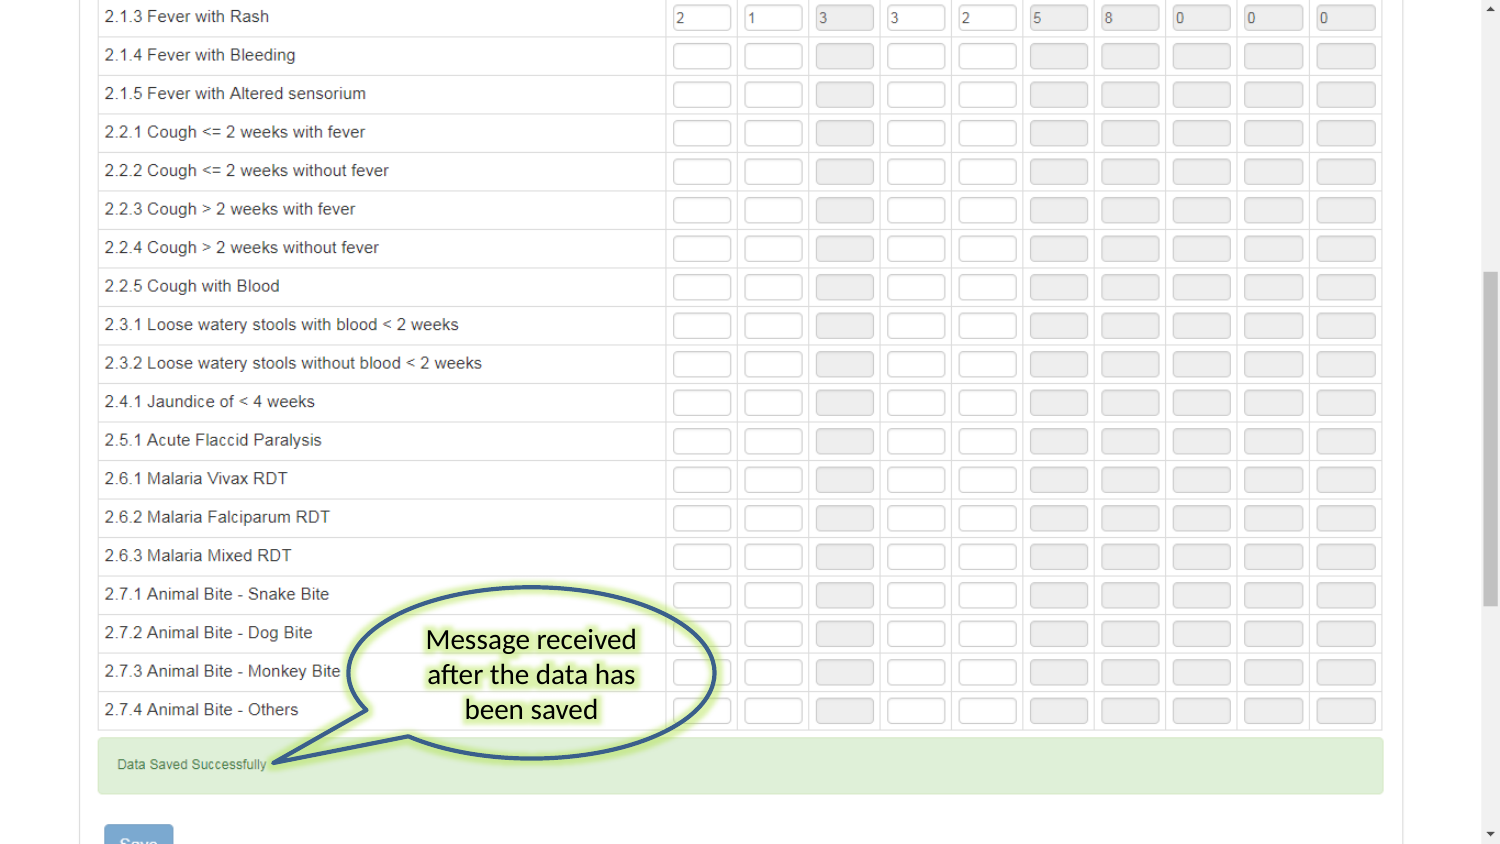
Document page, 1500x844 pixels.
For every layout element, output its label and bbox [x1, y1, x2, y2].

list [0, 0, 1500, 844]
